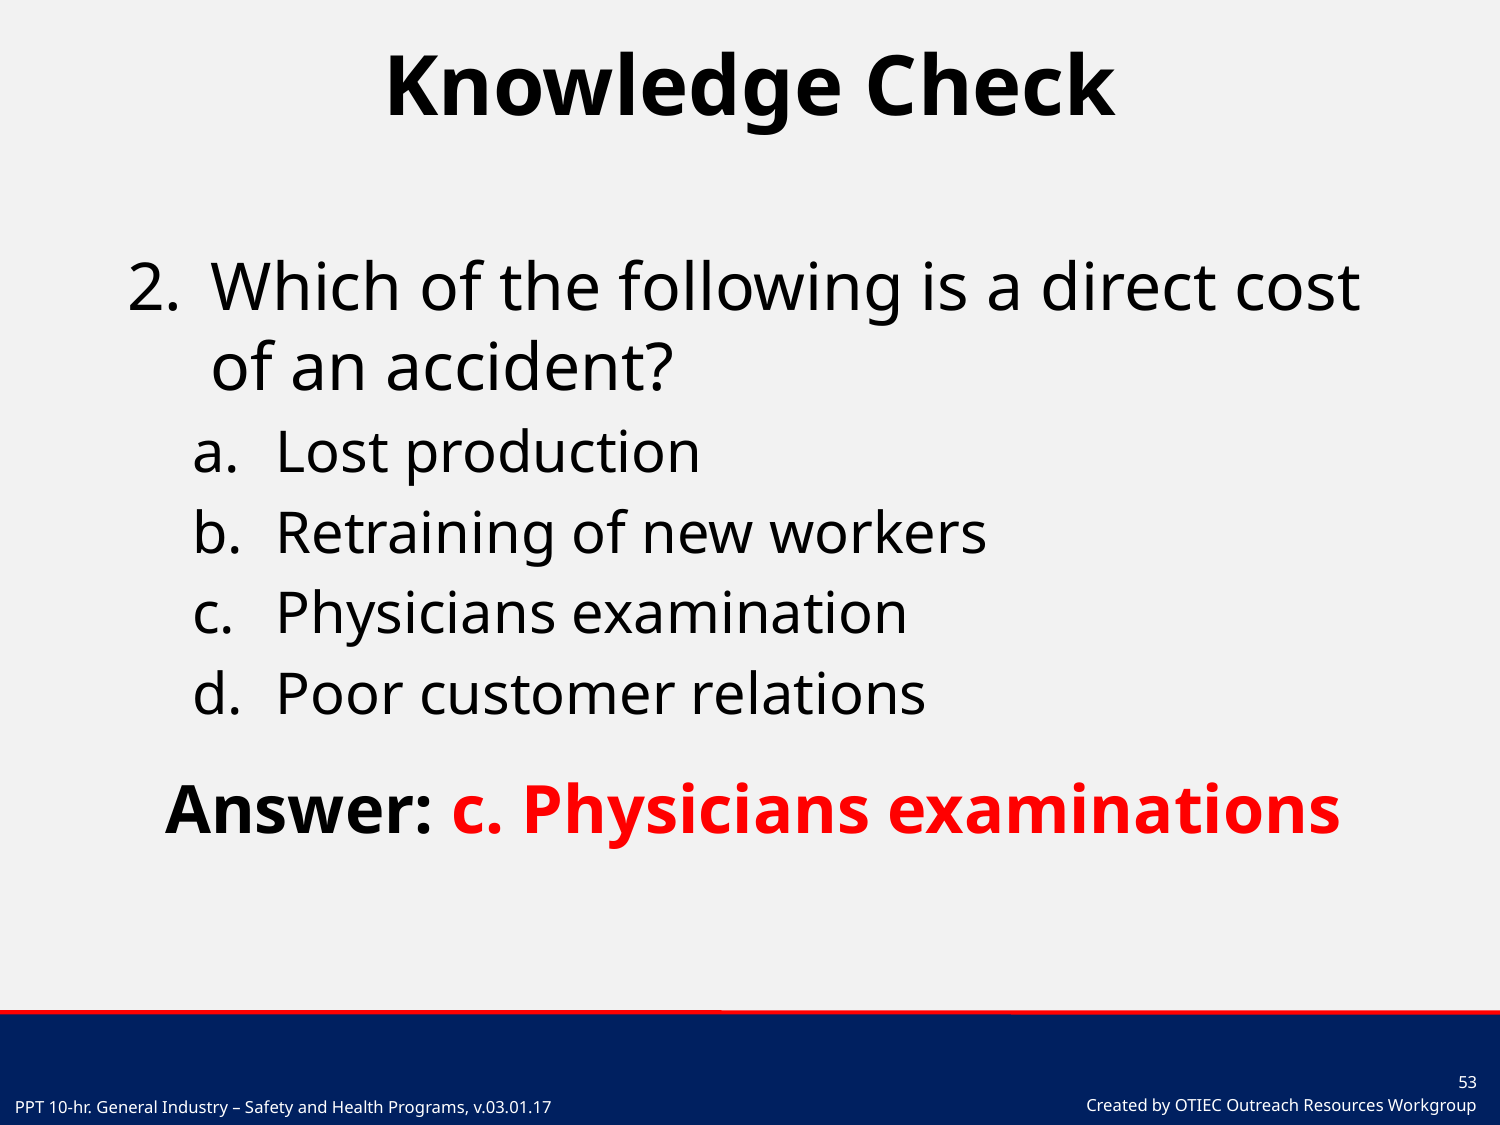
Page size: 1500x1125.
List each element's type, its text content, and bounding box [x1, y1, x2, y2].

text_box Answer: c. Physicians examinations [149, 759, 1425, 961]
title Knowledge Check [75, 24, 1425, 213]
list Which of the following is a direct cost of an accident? Lost production Retraining of new workers Physicians examination Poor customer relations [112, 237, 1388, 738]
